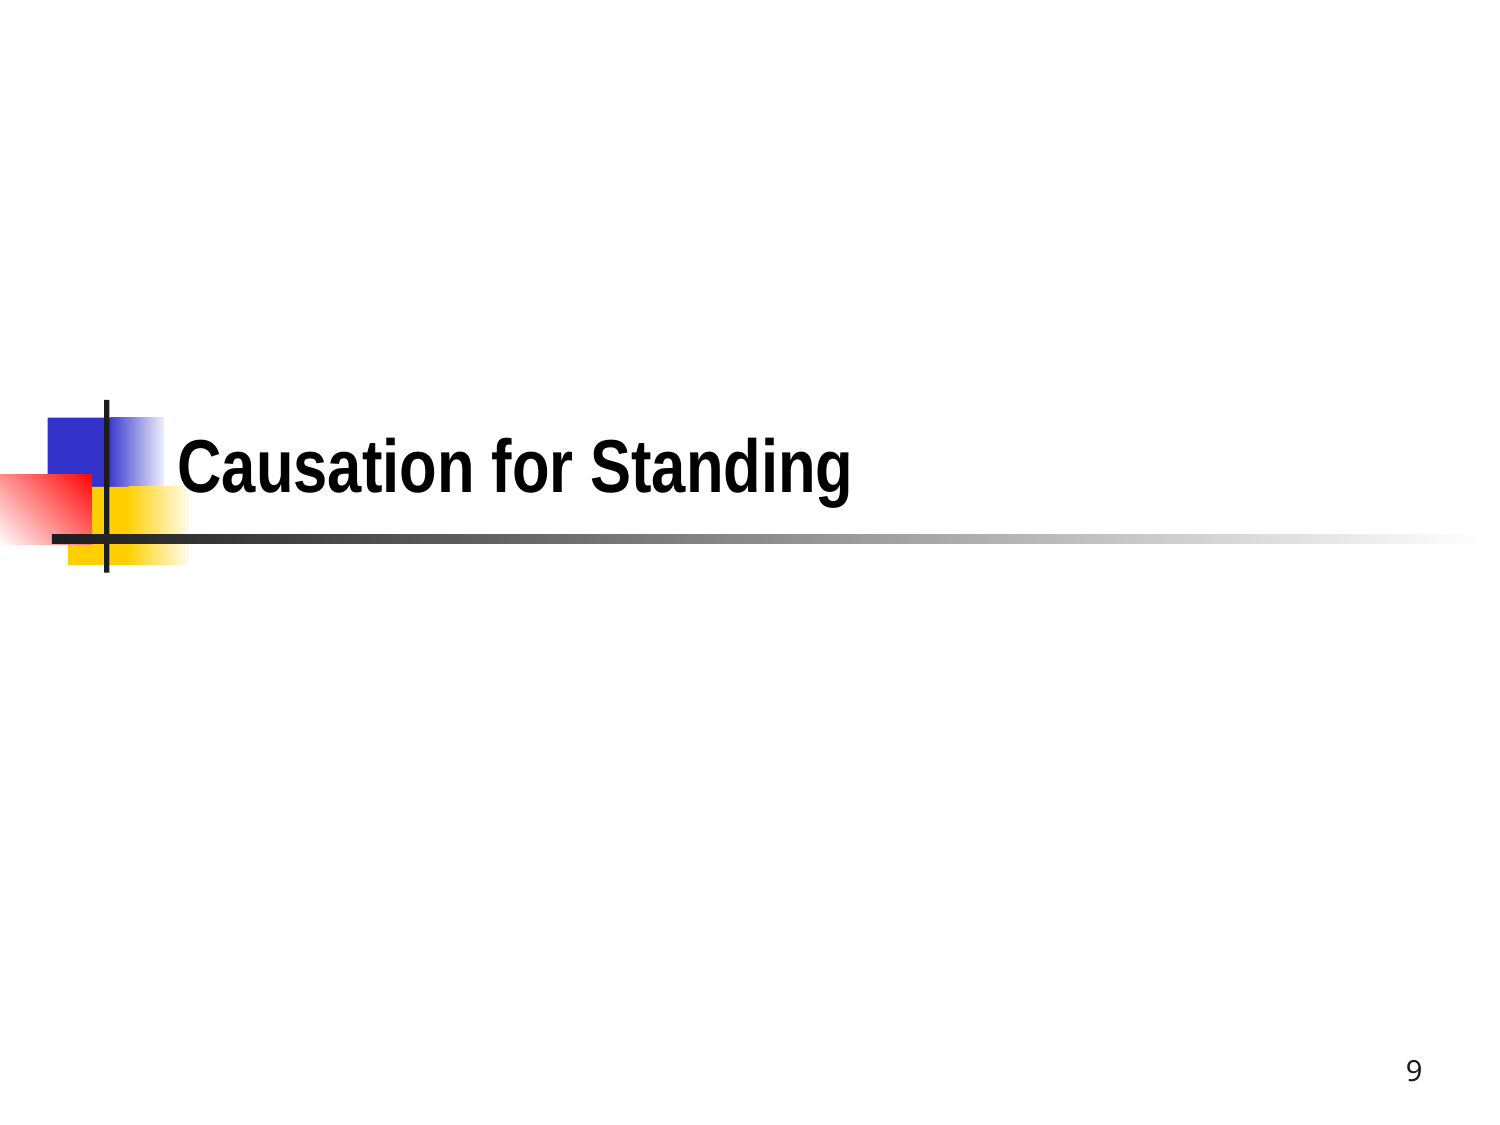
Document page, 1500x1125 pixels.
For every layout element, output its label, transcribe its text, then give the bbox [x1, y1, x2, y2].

slide_number 9 [1125, 1025, 1438, 1100]
title Causation for Standing [162, 275, 1438, 515]
